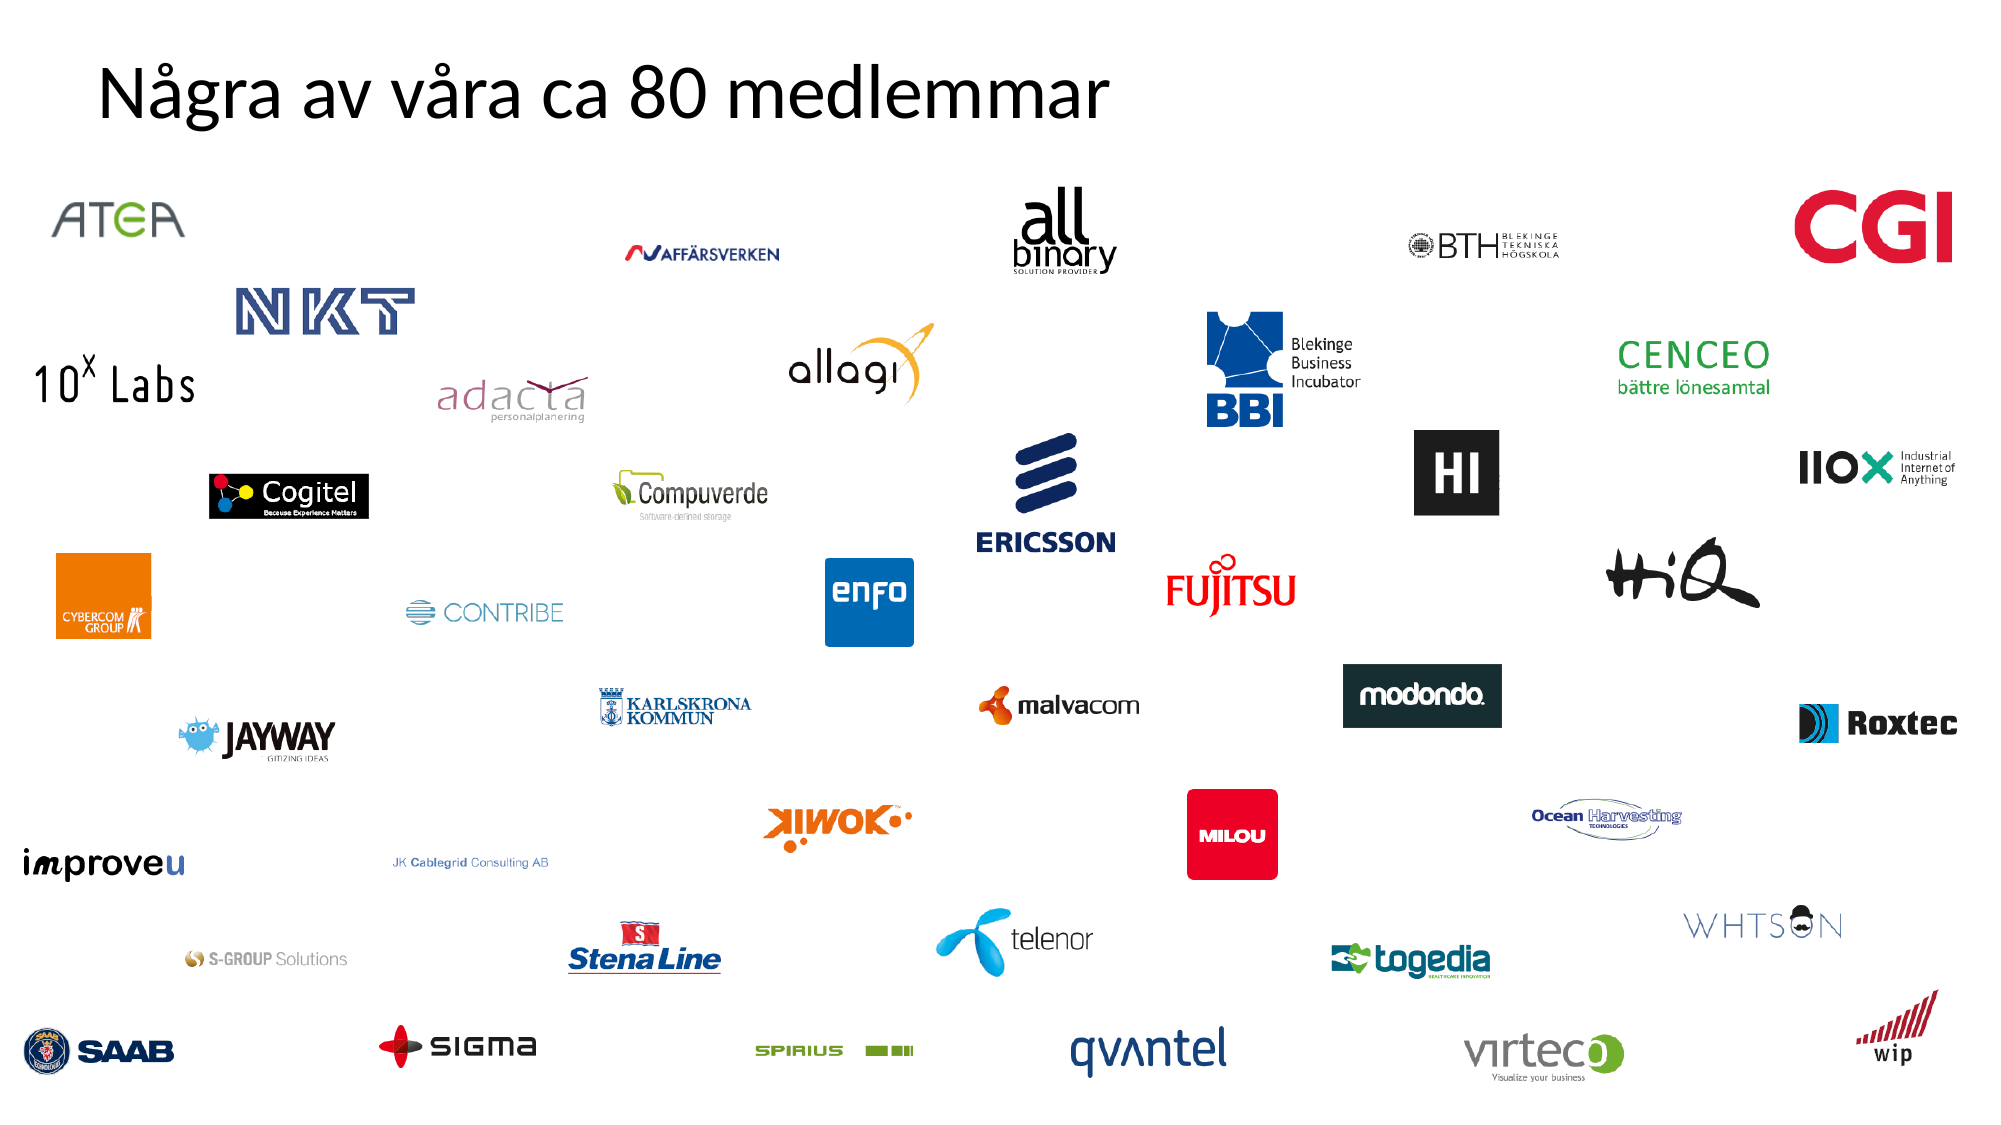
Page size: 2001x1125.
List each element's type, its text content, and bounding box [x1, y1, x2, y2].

picture [618, 167, 944, 445]
picture [1795, 642, 1961, 808]
picture [401, 529, 568, 695]
picture [1599, 486, 1765, 653]
title Några av våra ca 80 medlemmar [82, 3, 1883, 183]
picture [1339, 612, 1505, 778]
picture [1327, 868, 1626, 1125]
picture [751, 967, 917, 1125]
picture [1200, 282, 1366, 448]
picture [374, 963, 540, 1125]
picture [1148, 502, 1314, 669]
picture [20, 510, 349, 1043]
picture [1373, 389, 1539, 555]
picture [561, 862, 728, 1028]
picture [606, 412, 772, 578]
picture [1149, 751, 1315, 917]
picture [1524, 741, 1980, 1117]
picture [1790, 141, 1956, 307]
picture [385, 779, 551, 945]
picture [16, 118, 595, 482]
picture [971, 418, 1121, 567]
picture [205, 410, 371, 576]
picture [1794, 391, 1961, 557]
picture [786, 519, 952, 685]
picture [15, 967, 181, 1125]
picture [1400, 160, 1566, 326]
picture [975, 622, 1141, 788]
picture [592, 622, 920, 909]
picture [982, 147, 1148, 313]
picture [931, 856, 1231, 1125]
picture [1610, 278, 1776, 444]
